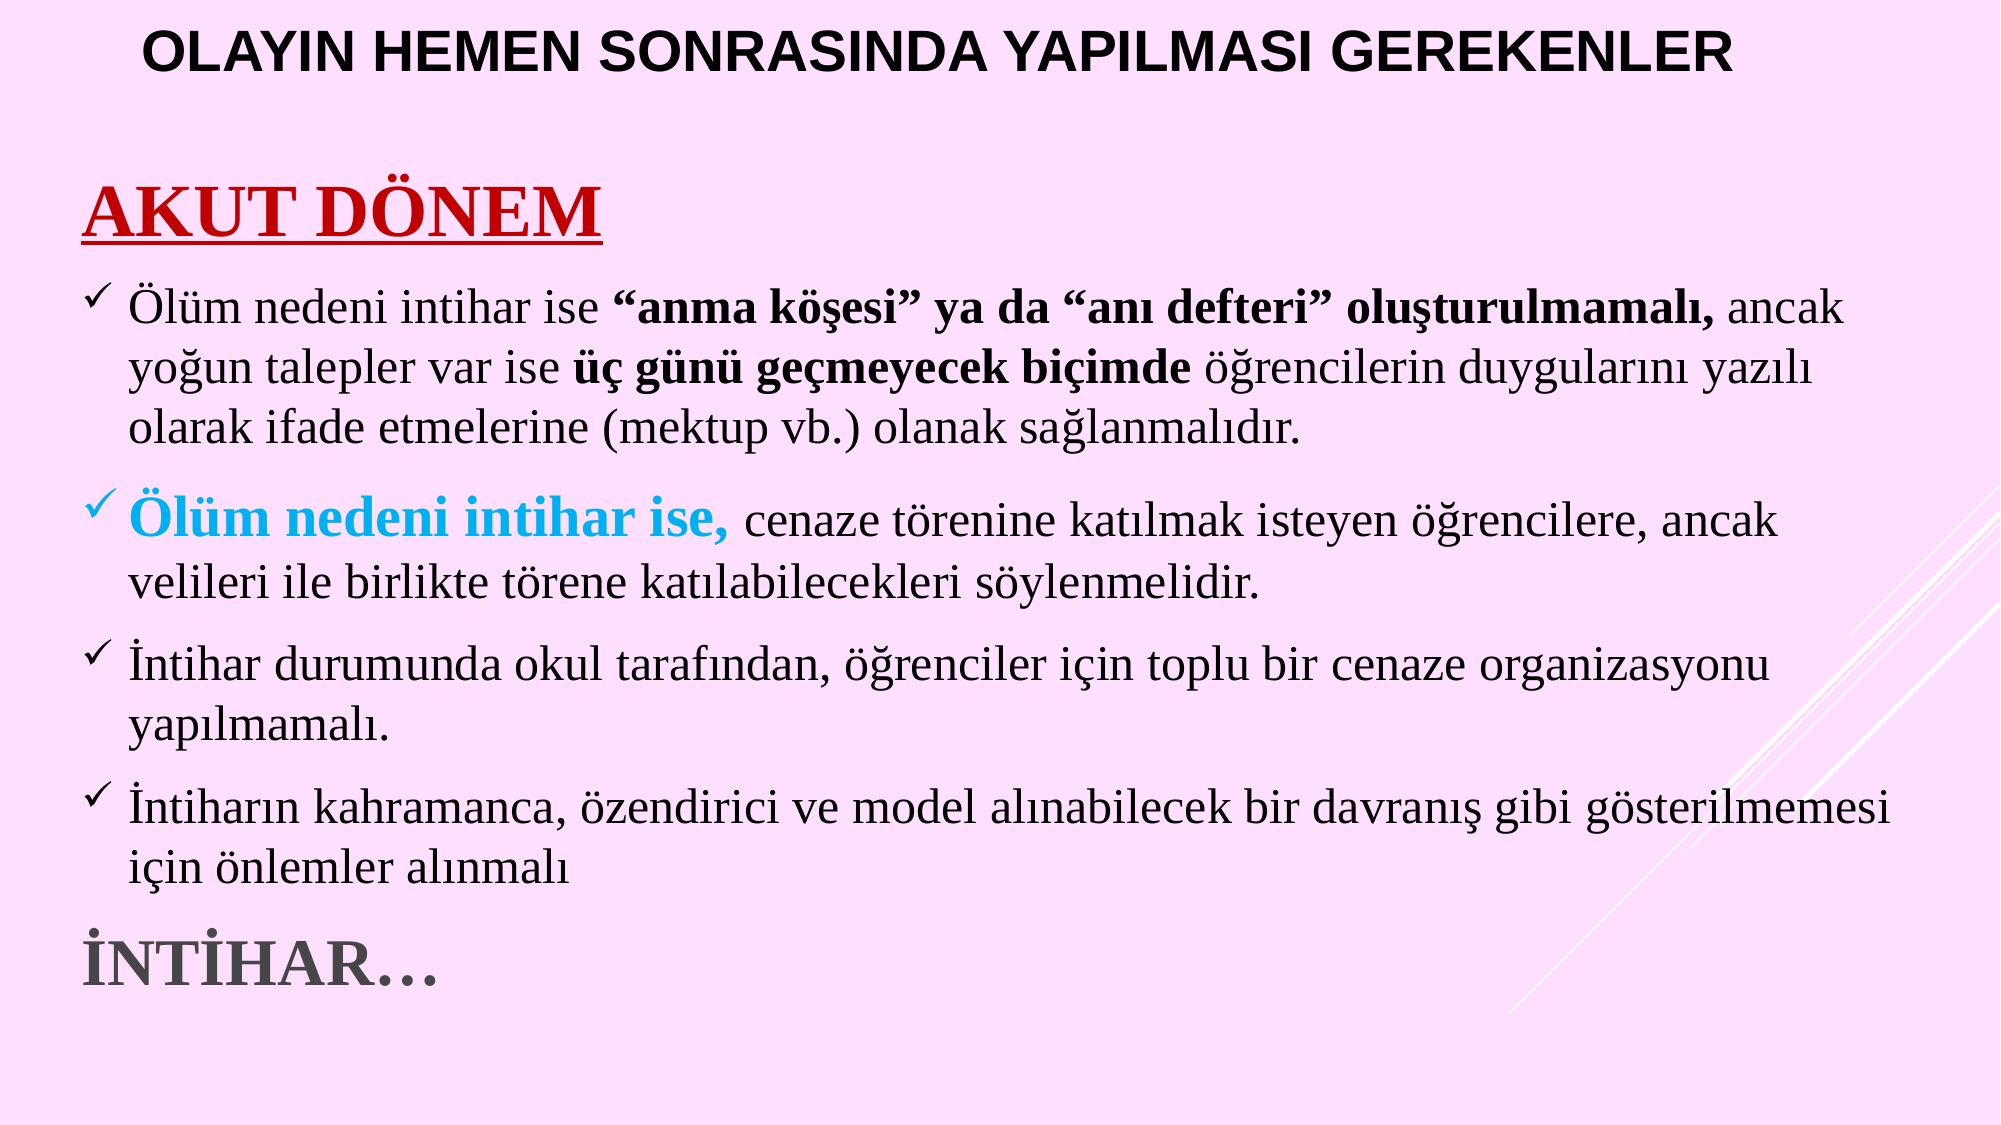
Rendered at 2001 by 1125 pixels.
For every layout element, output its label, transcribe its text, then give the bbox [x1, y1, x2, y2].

list AKUT DÖNEM Ölüm nedeni intihar ise “anma köşesi” ya da “anı defteri” oluşturulmamalı, ancak yoğun talepler var ise üç günü geçmeyecek biçimde öğrencilerin duygularını yazılı olarak ifade etmelerine (mektup vb.) olanak sağlanmalıdır. Ölüm nedeni intihar ise, cenaze törenine katılmak isteyen öğrencilere, ancak velileri ile birlikte törene katılabilecekleri söylenmelidir. İntihar durumunda okul tarafından, öğrenciler için toplu bir cenaze organizasyonu yapılmamalı. İntiharın kahramanca, özendirici ve model alınabilecek bir davranış gibi gösterilmemesi için önlemler alınmalı İNTİHAR… [66, 166, 1917, 907]
title OlayIn Hemen SonrasInda YapIlmasI Gerekenler [126, 19, 1948, 147]
